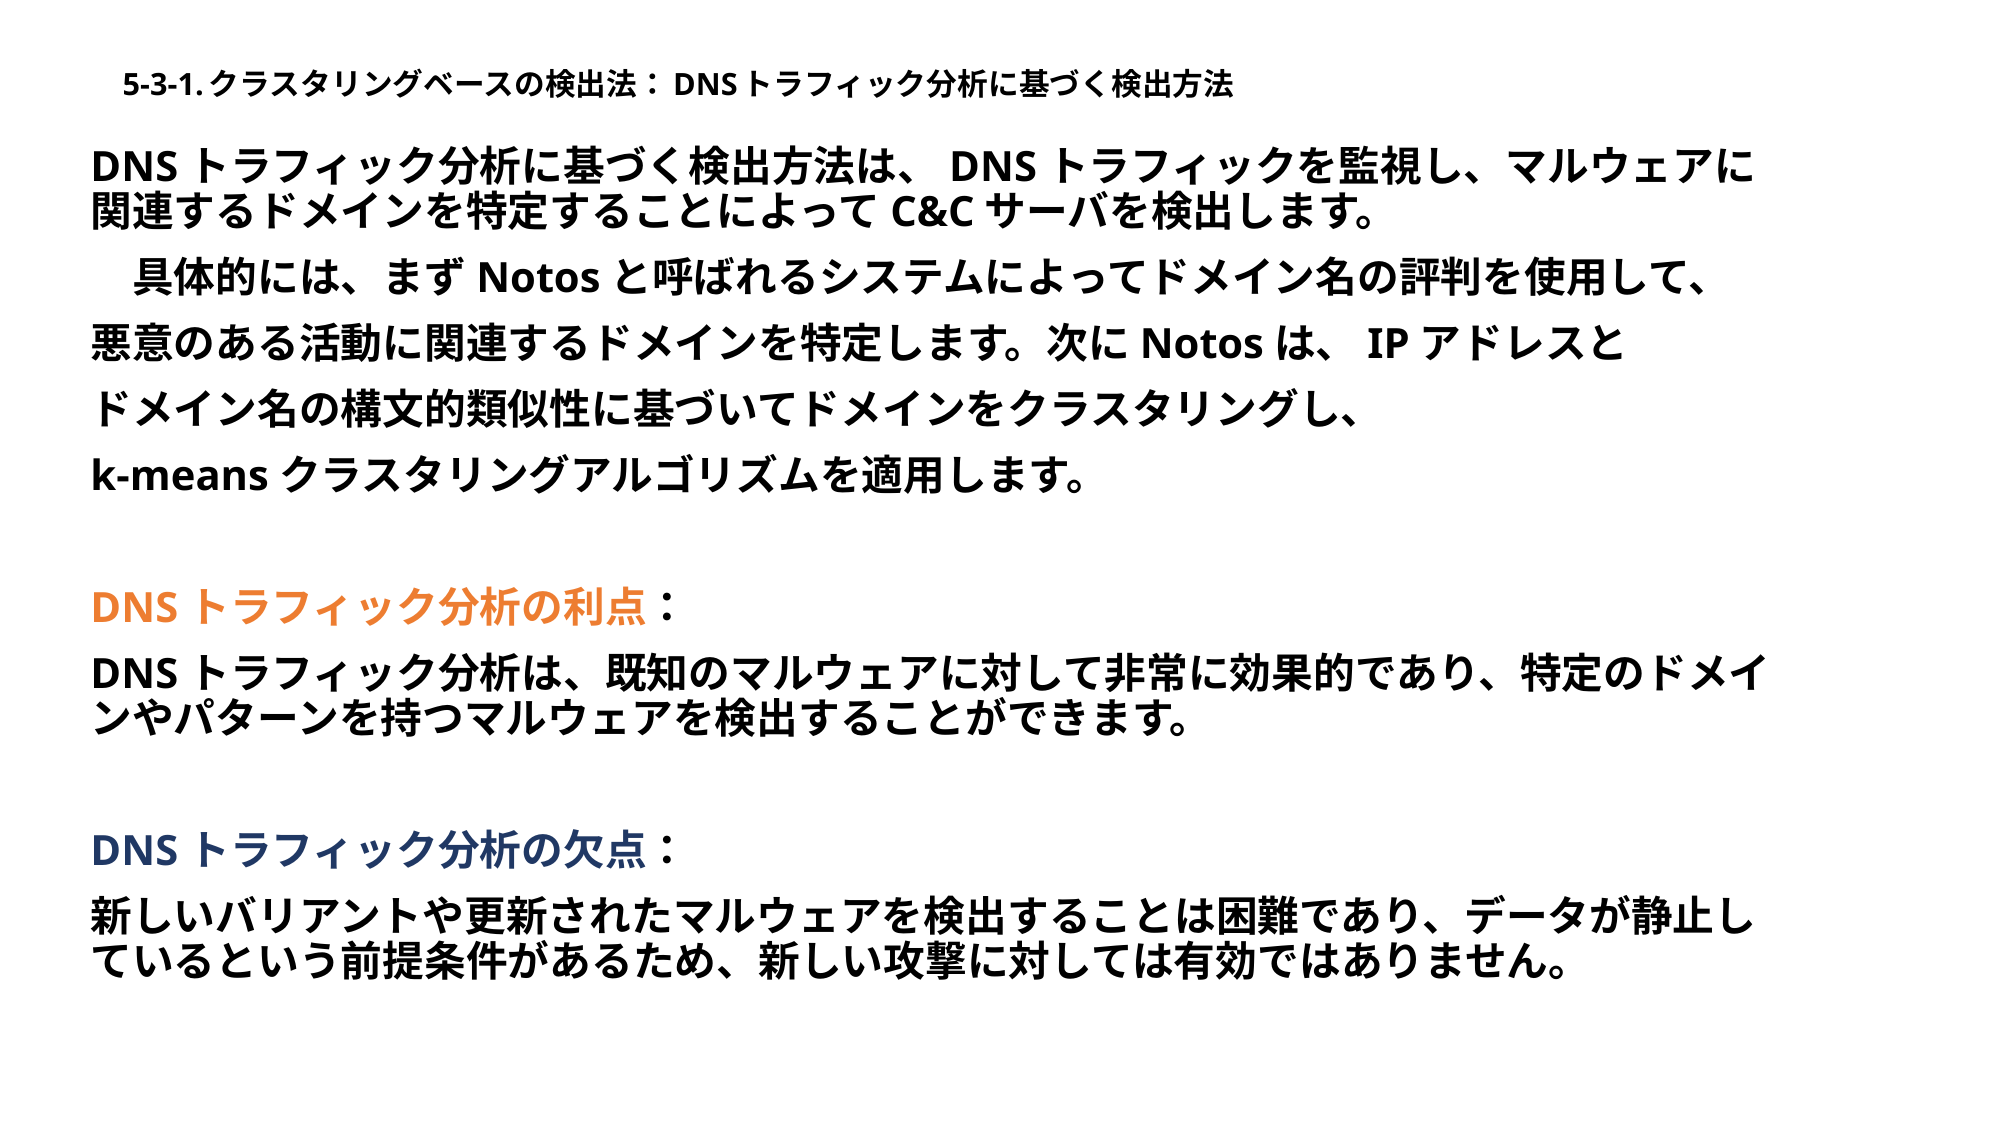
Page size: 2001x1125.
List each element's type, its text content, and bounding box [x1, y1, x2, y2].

title 5-3-1.クラスタリングベースの検出法：DNSトラフィック分析に基づく検出方法 [107, 61, 1833, 170]
list DNSトラフィック分析に基づく検出方法は、DNSトラフィックを監視し、マルウェアに関連するドメインを特定することによってC&Cサーバを検出します。 具体的には、まずNotosと呼ばれるシステムによってドメイン名の評判を使用して、 悪意のある活動に関連するドメインを特定します。次にNotosは、IPアドレスと ドメイン名の構文的類似性に基づいてドメインをクラスタリングし、 k-meansクラスタリングアルゴリズムを適用します。 DNSトラフィック分析の利点： DNSトラフィック分析は、既知のマルウェアに対して非常に効果的であり、特定のドメインやパターンを持つマルウェアを検出することができます。 DNSトラフィック分析の欠点： 新しいバリアントや更新されたマルウェアを検出することは困難であり、データが静止しているという前提条件があるため、新しい攻撃に対しては有効ではありません。 [75, 138, 1801, 1075]
